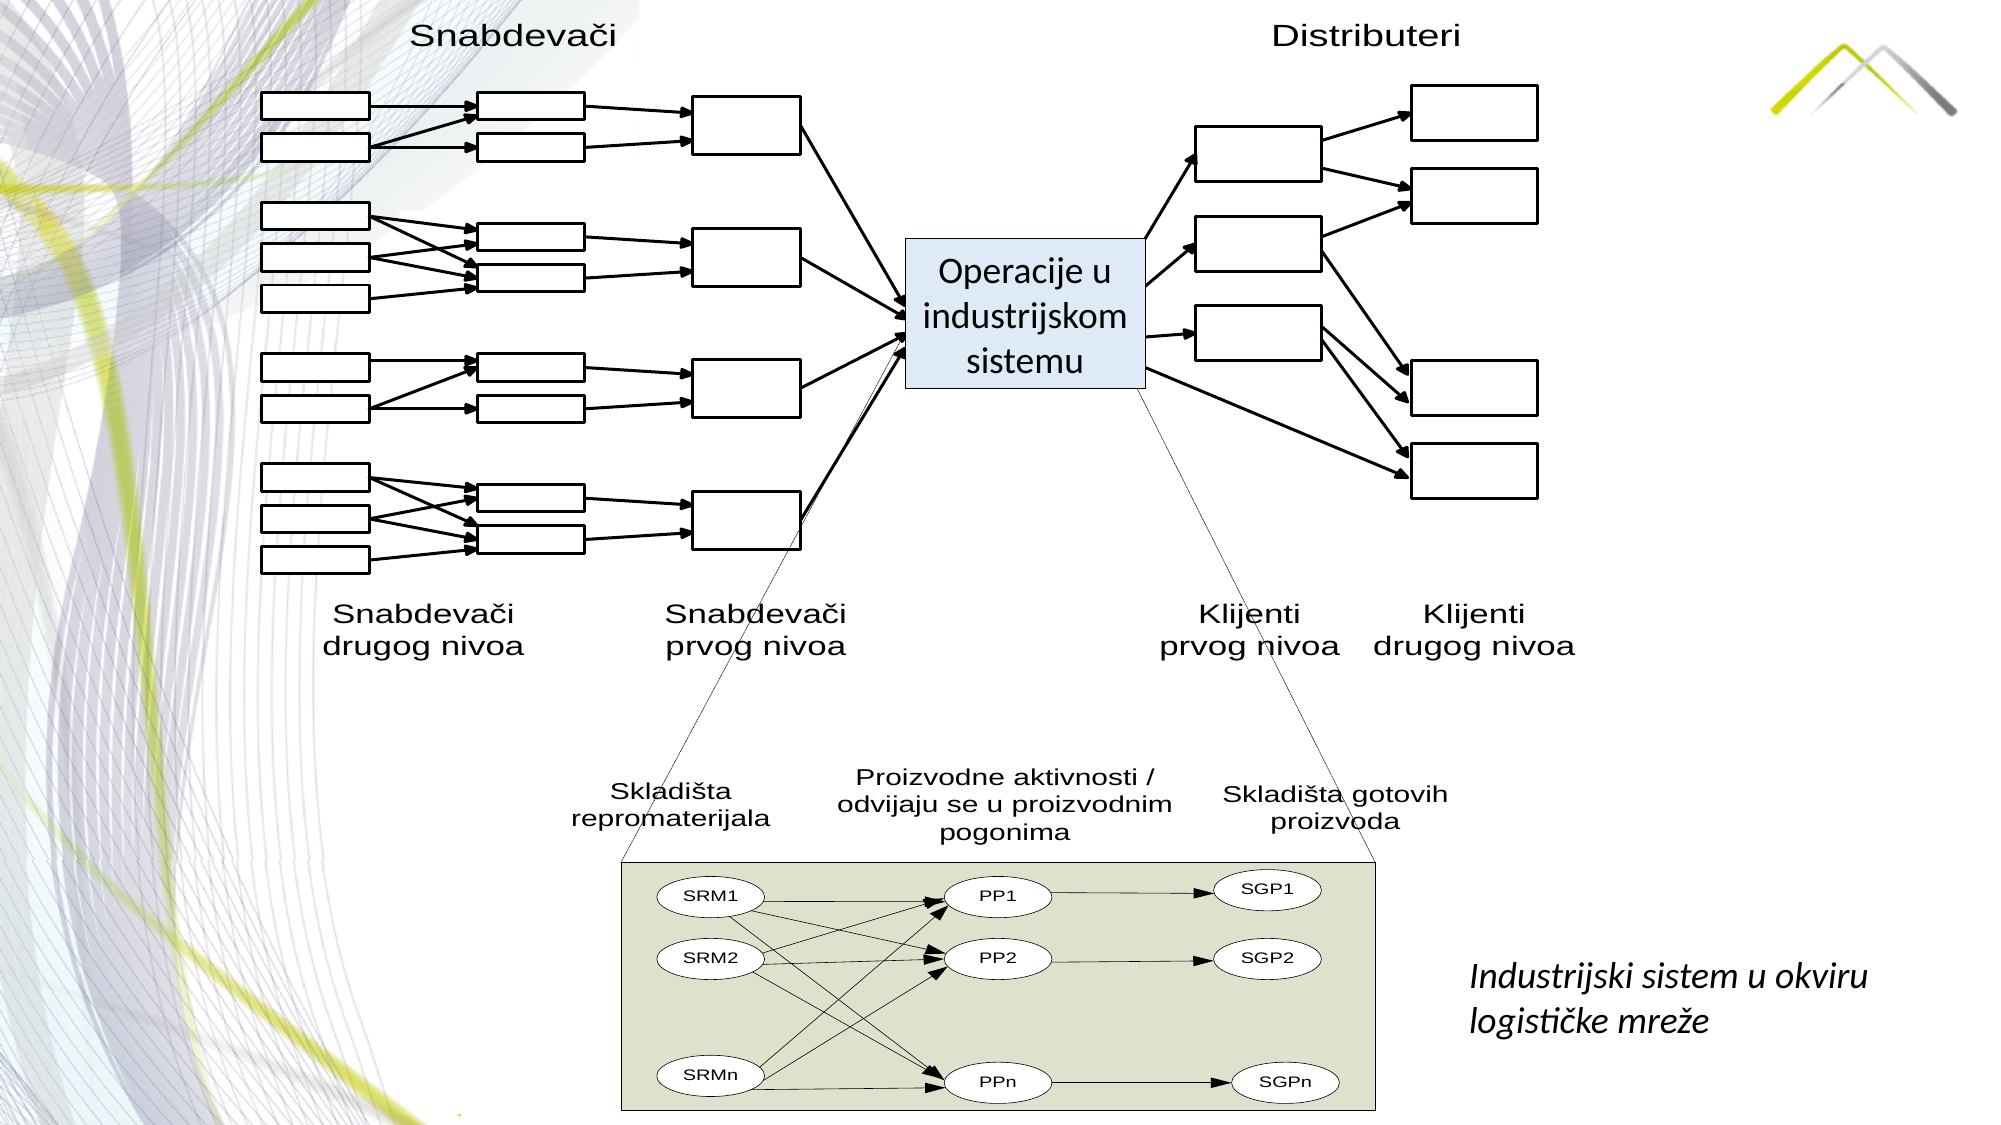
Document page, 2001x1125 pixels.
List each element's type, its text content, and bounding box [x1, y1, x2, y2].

picture [0, 1, 661, 1125]
picture [1718, 1, 2000, 167]
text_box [255, 11, 1594, 1113]
text_box Industrijski sistem u okviru logističke mreže [1594, 944, 1965, 1049]
